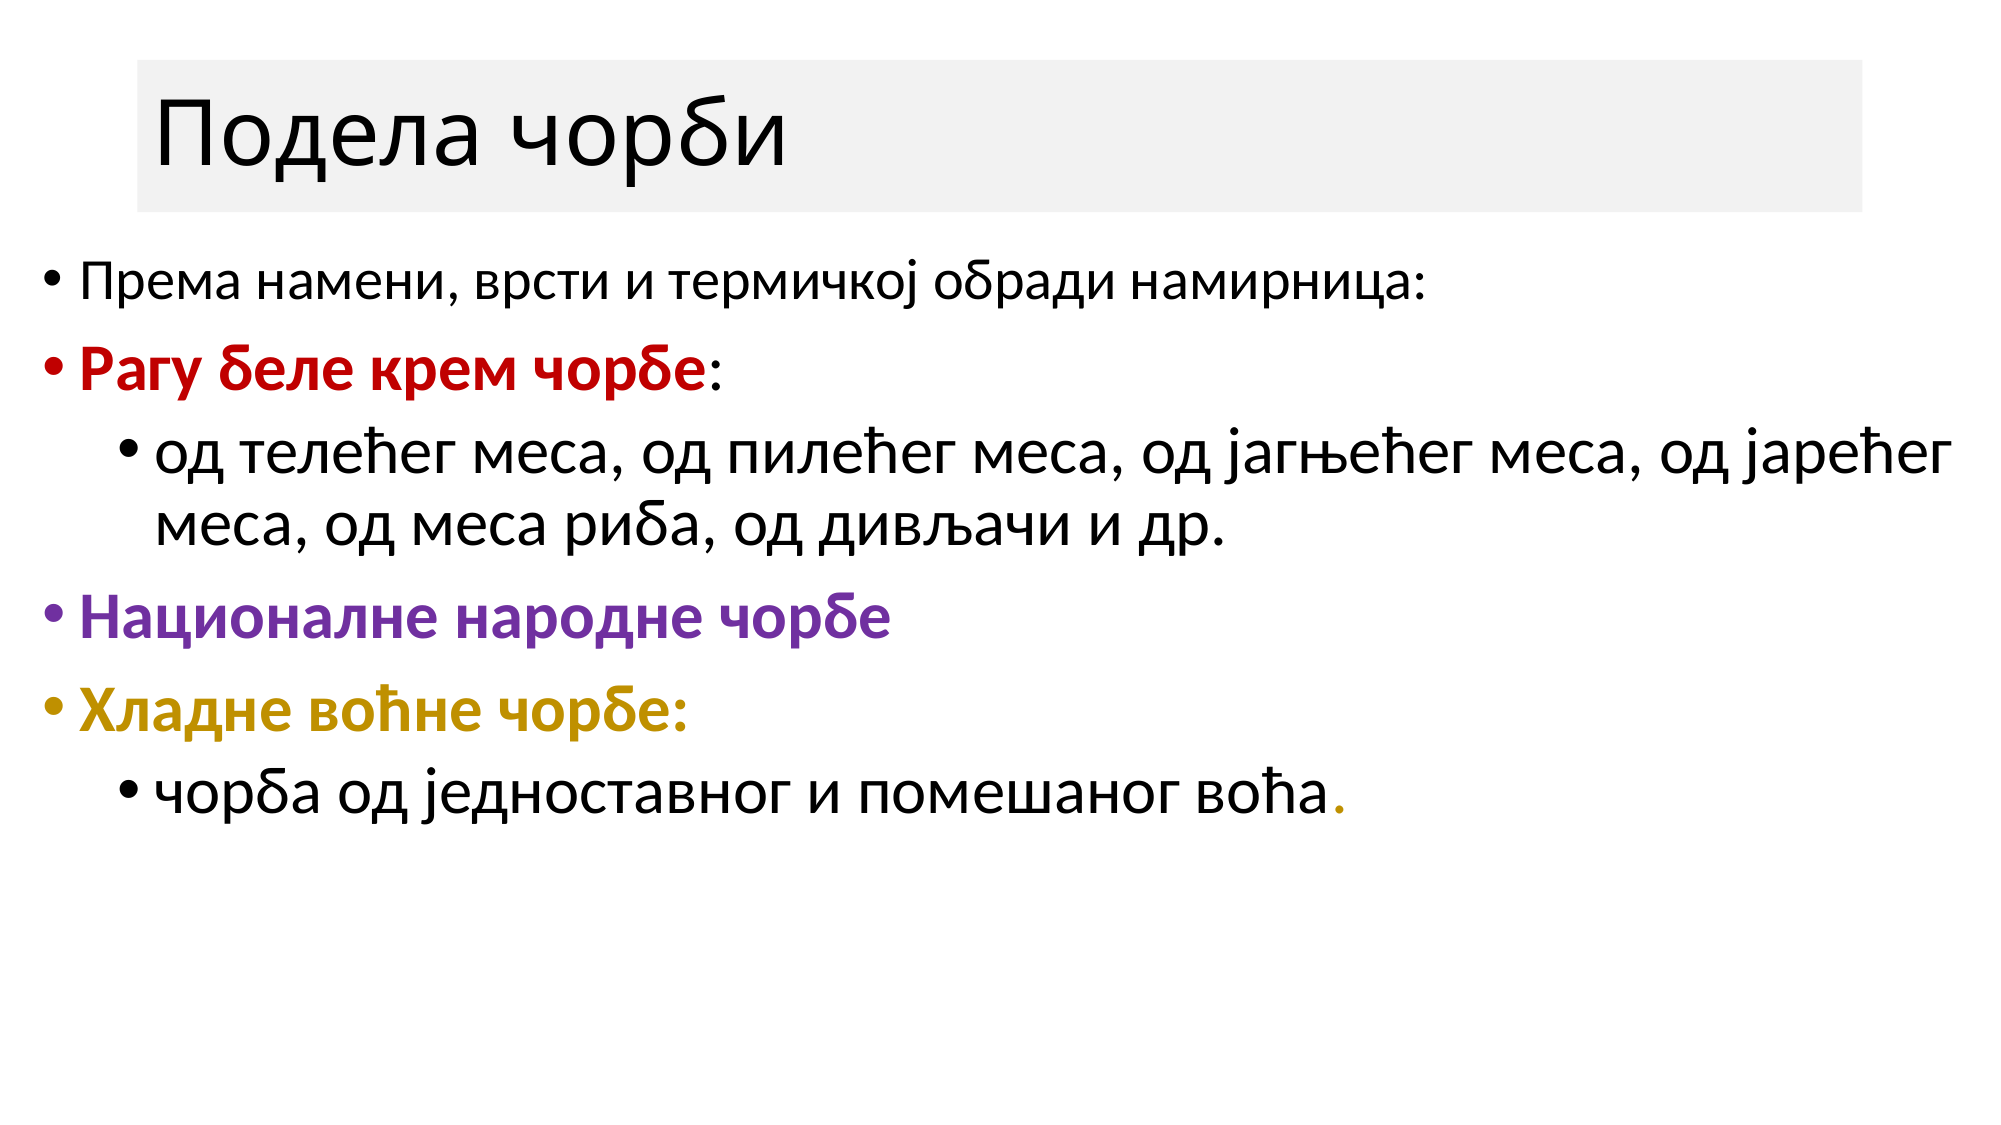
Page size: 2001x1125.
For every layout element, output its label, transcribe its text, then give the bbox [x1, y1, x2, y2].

list Према намени, врсти и термичкој обради намирница: Рагу беле крем чорбе: од телећег меса, од пилећег меса, од јагњећег меса, од јарећег меса, од меса риба, од дивљачи и др. Националне народне чорбе Хладне воћне чорбе: чорба од једноставног и помешаног воћа. [27, 241, 1982, 1100]
title Подела чорби [137, 59, 1863, 213]
